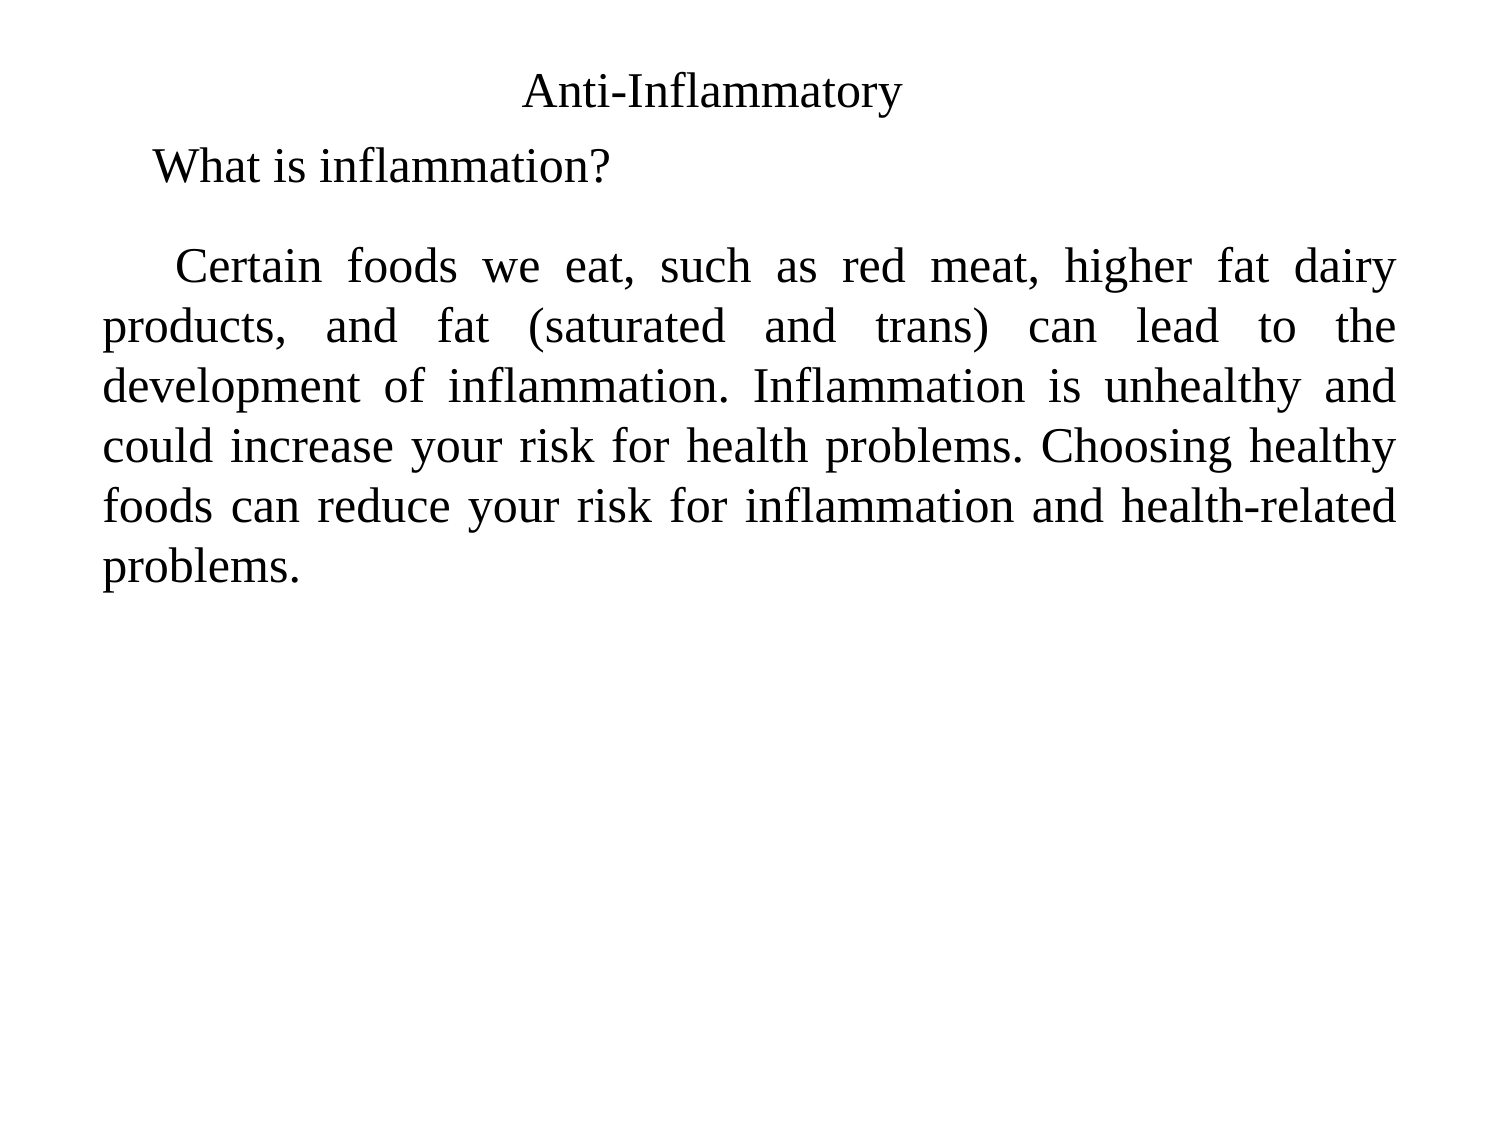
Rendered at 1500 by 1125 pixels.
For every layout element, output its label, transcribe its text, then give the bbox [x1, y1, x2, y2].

text_box What is inflammation? [137, 124, 944, 200]
text_box Anti-Inflammatory [437, 49, 1013, 125]
text_box Certain foods we eat, such as red meat, higher fat dairy products, and fat (saturated and trans) can lead to the development of inflammation. Inflammation is unhealthy and could increase your risk for health problems. Choosing healthy foods can reduce your risk for inflammation and health-related problems. [87, 224, 1413, 600]
